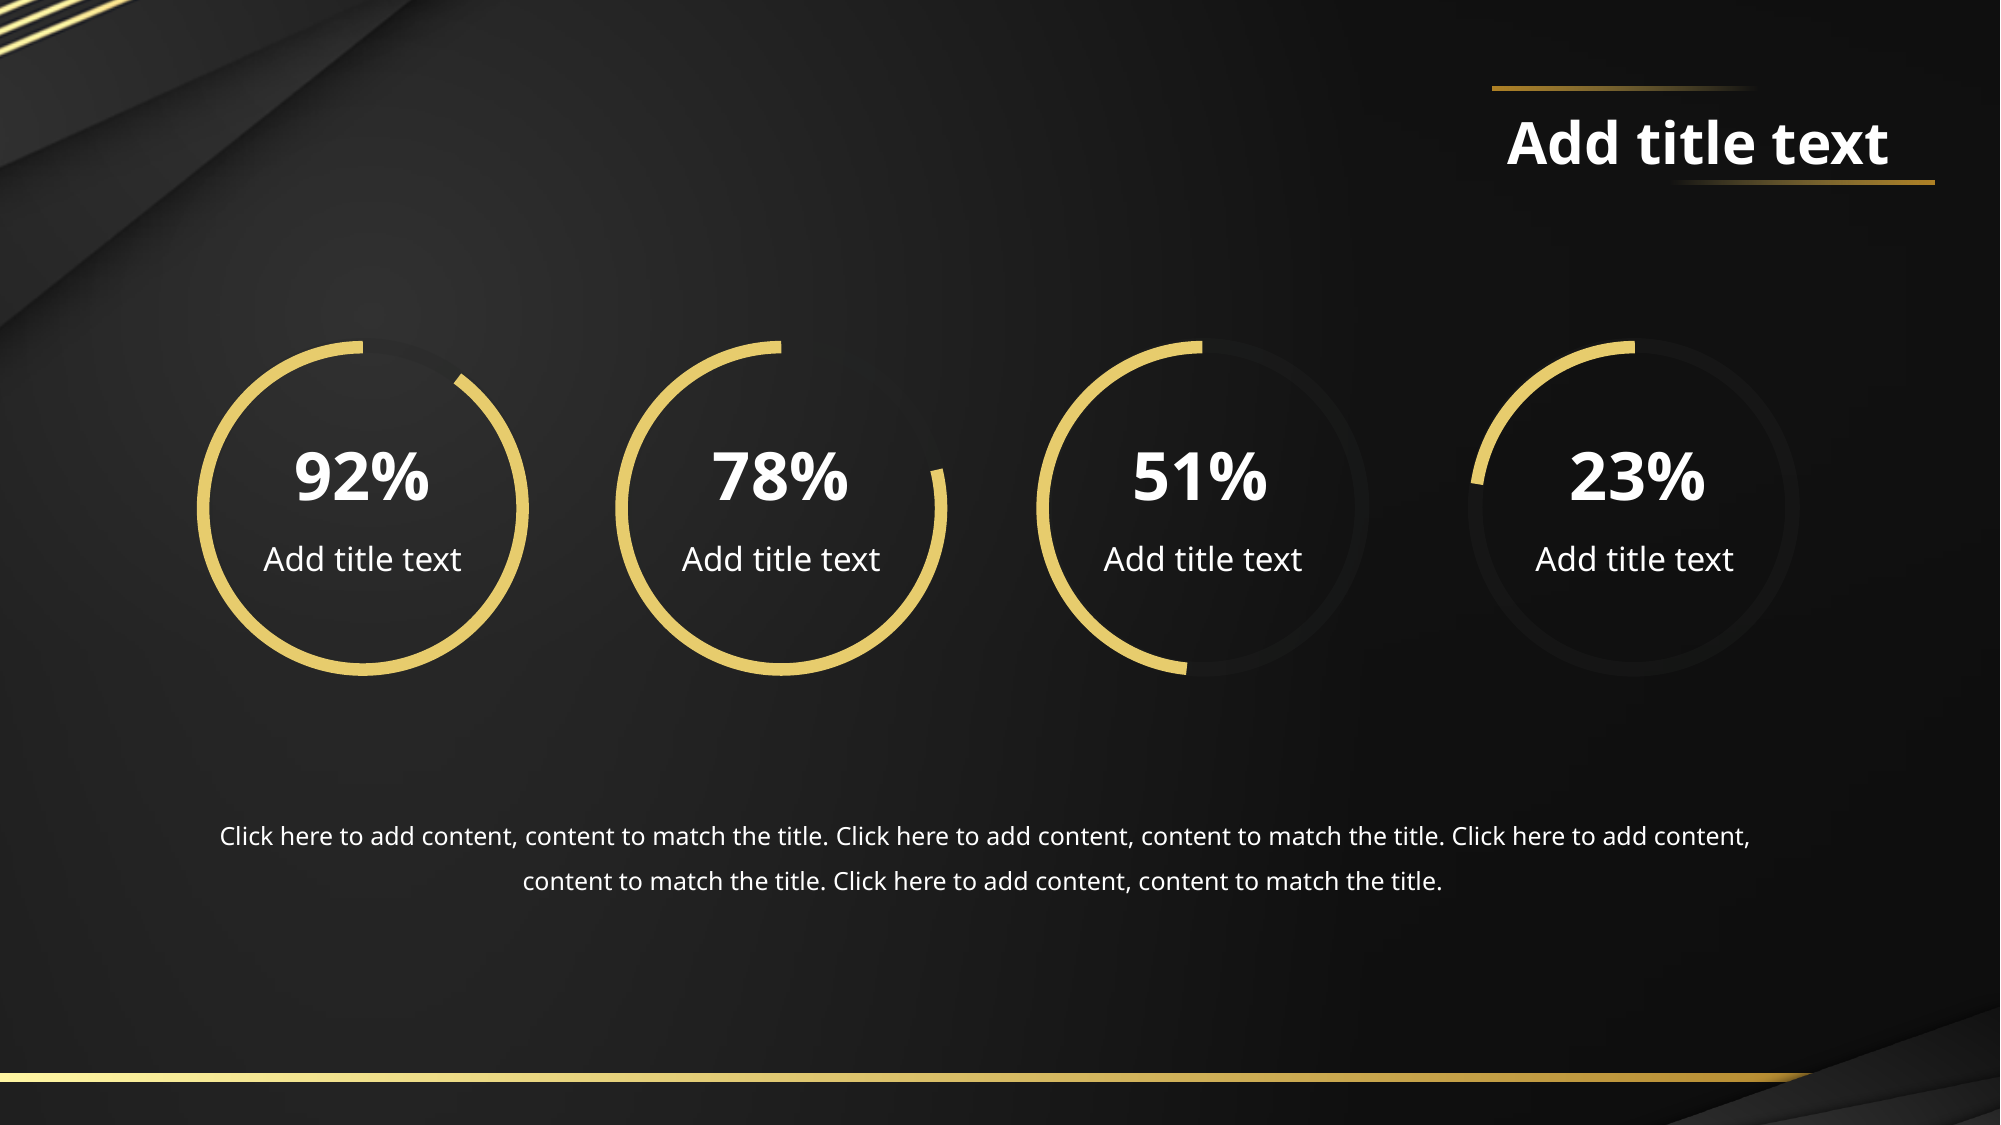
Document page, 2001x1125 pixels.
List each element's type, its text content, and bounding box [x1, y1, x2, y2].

text_box [1475, 345, 1793, 670]
text_box Add title text [650, 530, 912, 586]
text_box Add title text [1504, 530, 1766, 586]
text_box [1158, 345, 1363, 670]
text_box Add title text [232, 530, 494, 586]
text_box [621, 346, 942, 671]
text_box Add title text [1072, 530, 1334, 586]
text_box [202, 346, 524, 671]
text_box [1042, 346, 1203, 670]
text_box Click here to add content, content to match the title. Click here to add content, content to match the title. Click here to add content, content to match the title. Click here to add content, content to match the title. [166, 797, 1808, 903]
picture [0, 0, 2000, 1125]
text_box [1492, 86, 1935, 185]
text_box [754, 345, 937, 507]
text_box [1476, 346, 1635, 509]
text_box [326, 345, 480, 506]
text_box 23% [1772, 425, 1778, 437]
